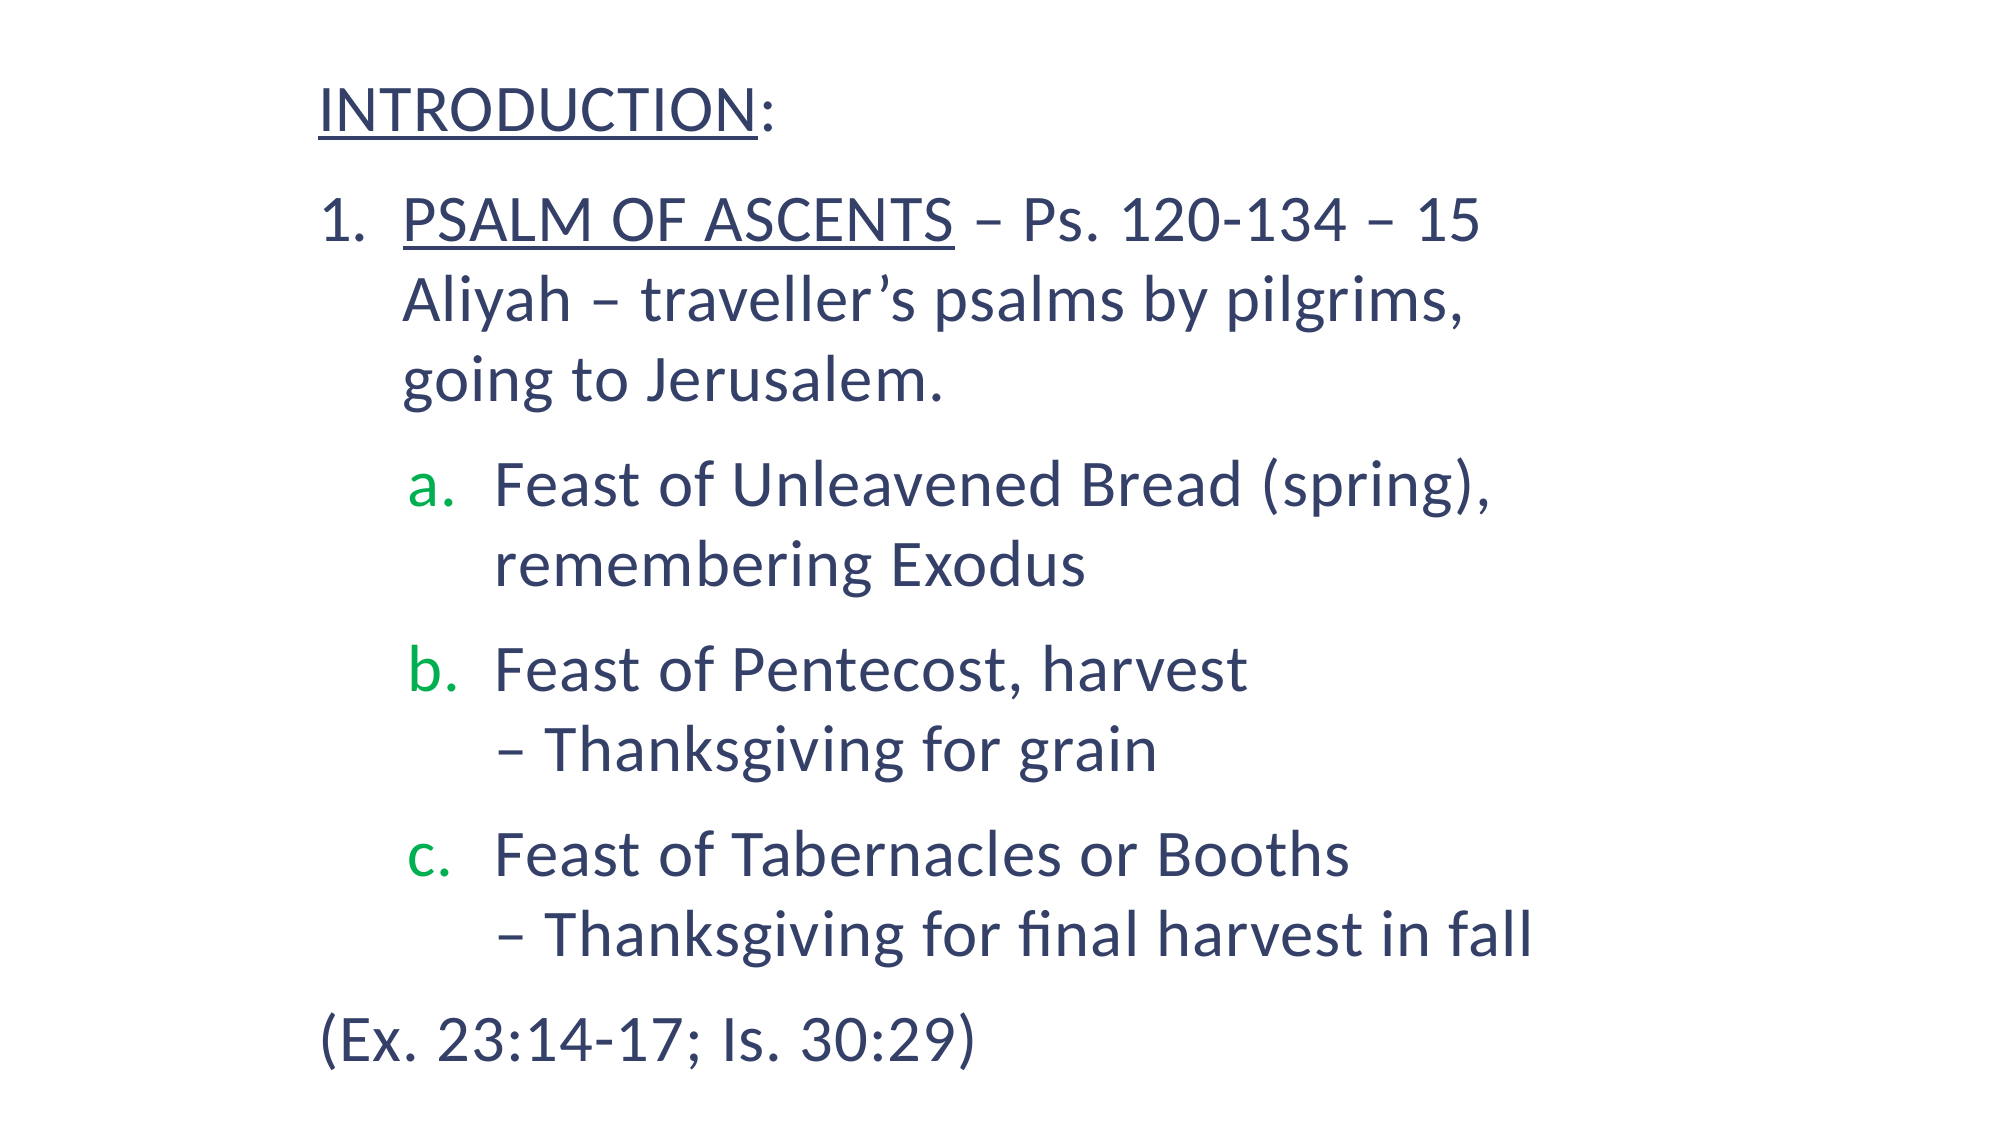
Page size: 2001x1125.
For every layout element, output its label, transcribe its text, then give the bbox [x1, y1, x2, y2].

subtitle INTRODUCTION: Psalm of Ascents – Ps. 120-134 – 15 Aliyah – traveller’s psalms by pilgrims, going to Jerusalem. a. Feast of Unleavened Bread (spring), remembering Exodus b. Feast of Pentecost, harvest – Thanksgiving for grain c. Feast of Tabernacles or Booths – Thanksgiving for final harvest in fall (Ex. 23:14-17; Is. 30:29) [303, 66, 1768, 1094]
